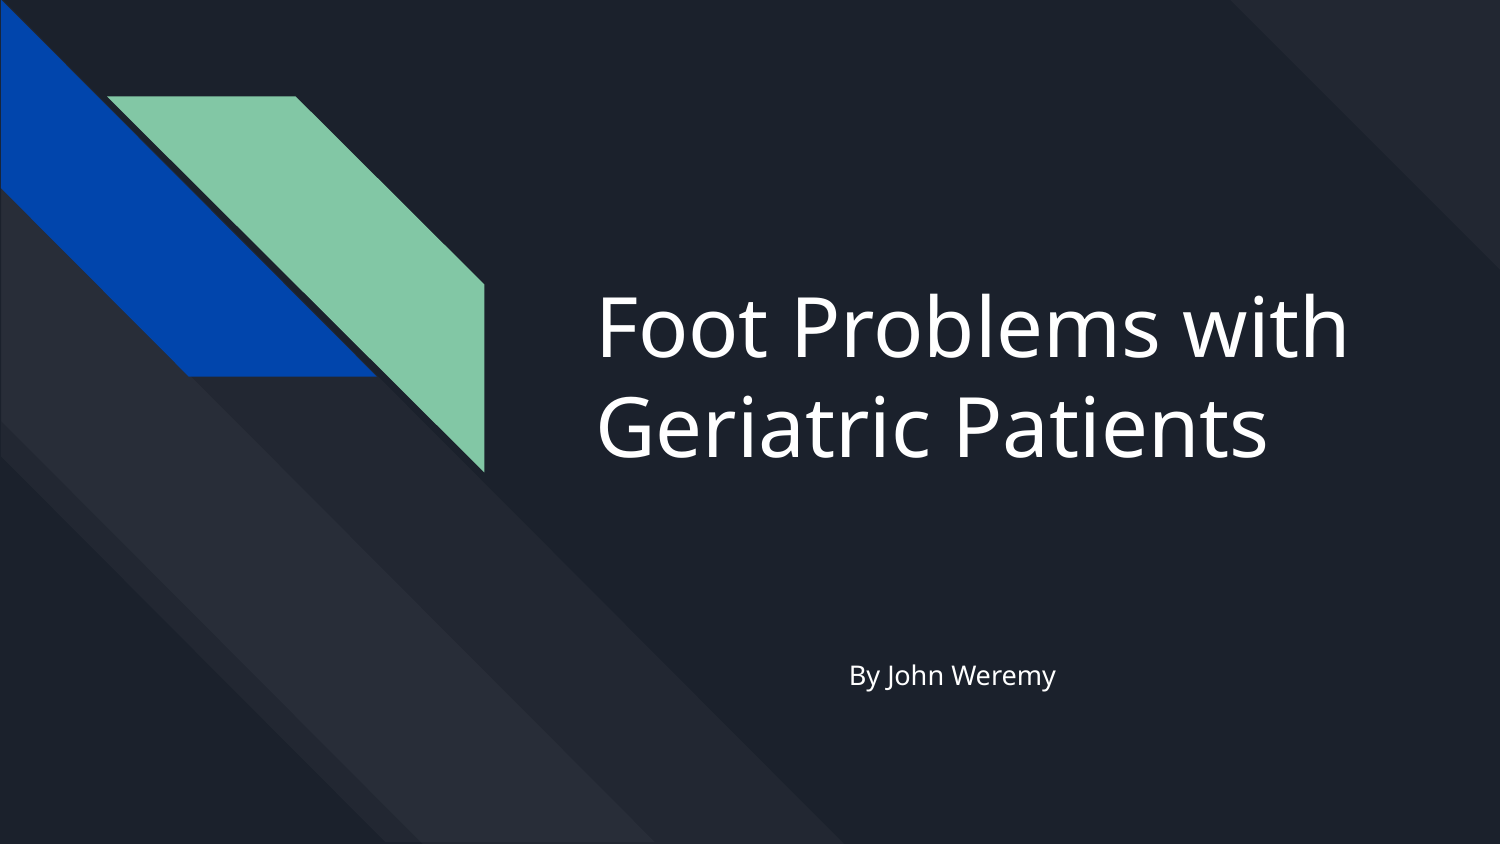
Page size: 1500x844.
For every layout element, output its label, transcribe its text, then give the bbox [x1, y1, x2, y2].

title Foot Problems with Geriatric Patients [580, 258, 1404, 518]
subtitle By John Weremy [833, 643, 1404, 727]
